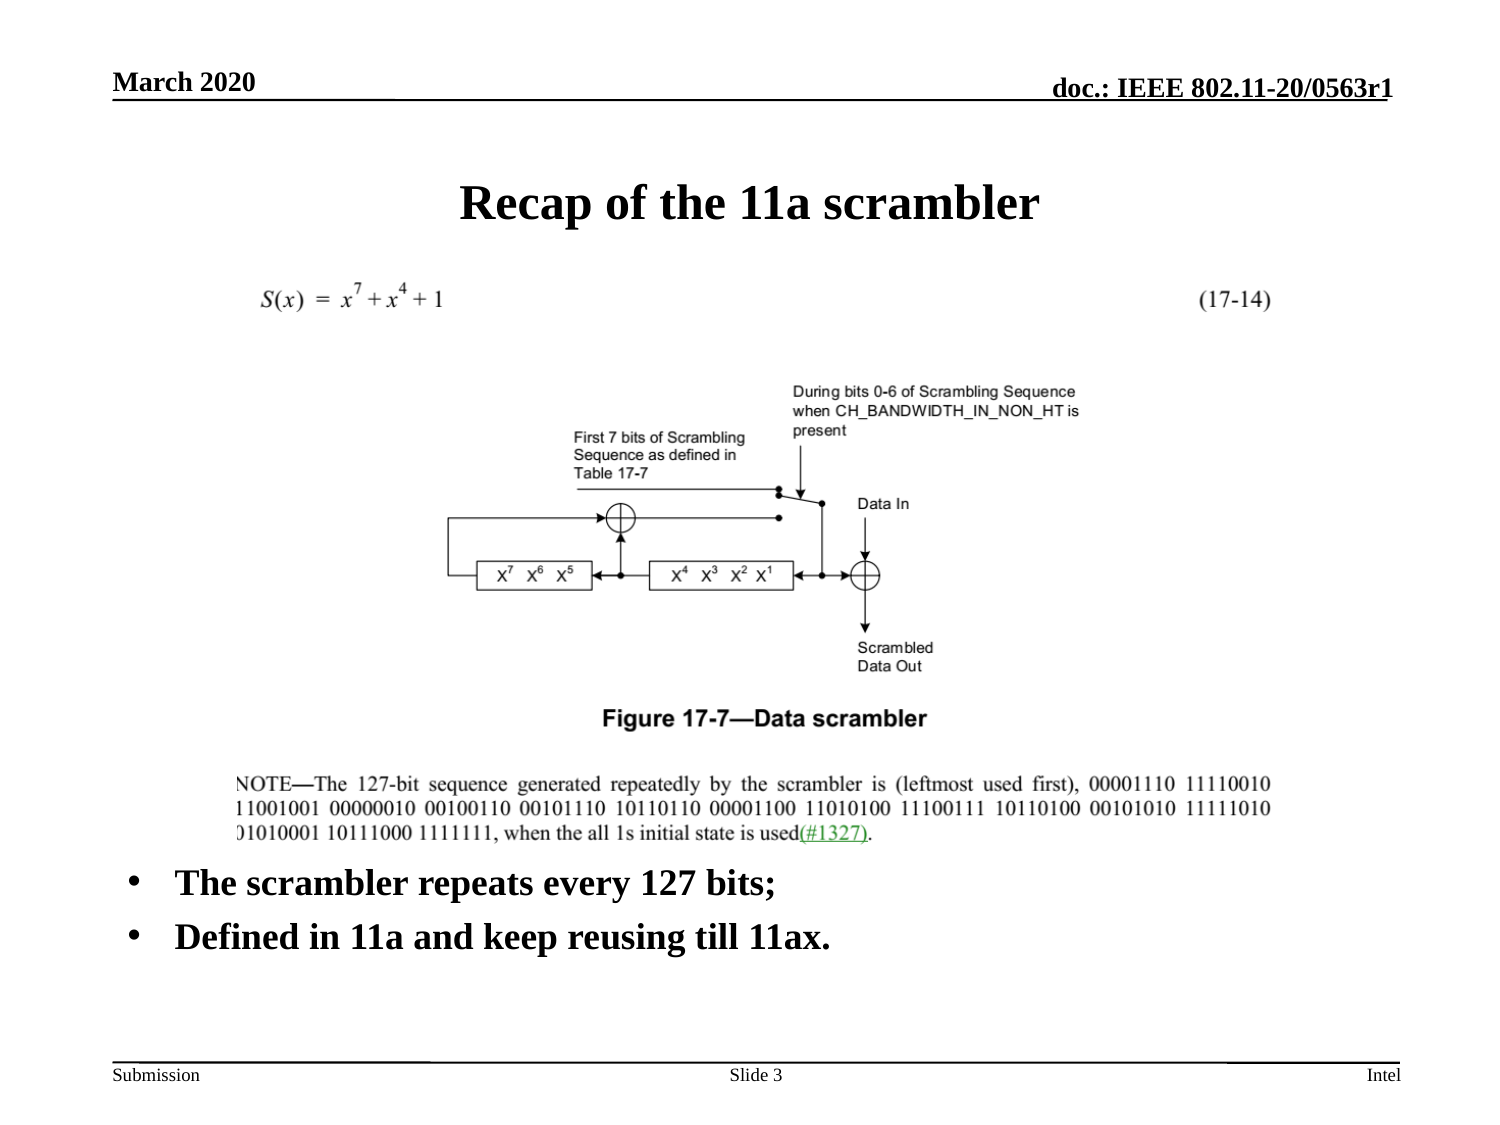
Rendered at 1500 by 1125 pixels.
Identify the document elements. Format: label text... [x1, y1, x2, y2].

picture [237, 260, 1283, 851]
list The scrambler repeats every 127 bits; Defined in 11a and keep reusing till 11ax. [112, 850, 1388, 1051]
slide_number Slide 3 [712, 1061, 800, 1123]
footer Intel [878, 1061, 1402, 1093]
title Recap of the 11a scrambler [112, 112, 1388, 288]
